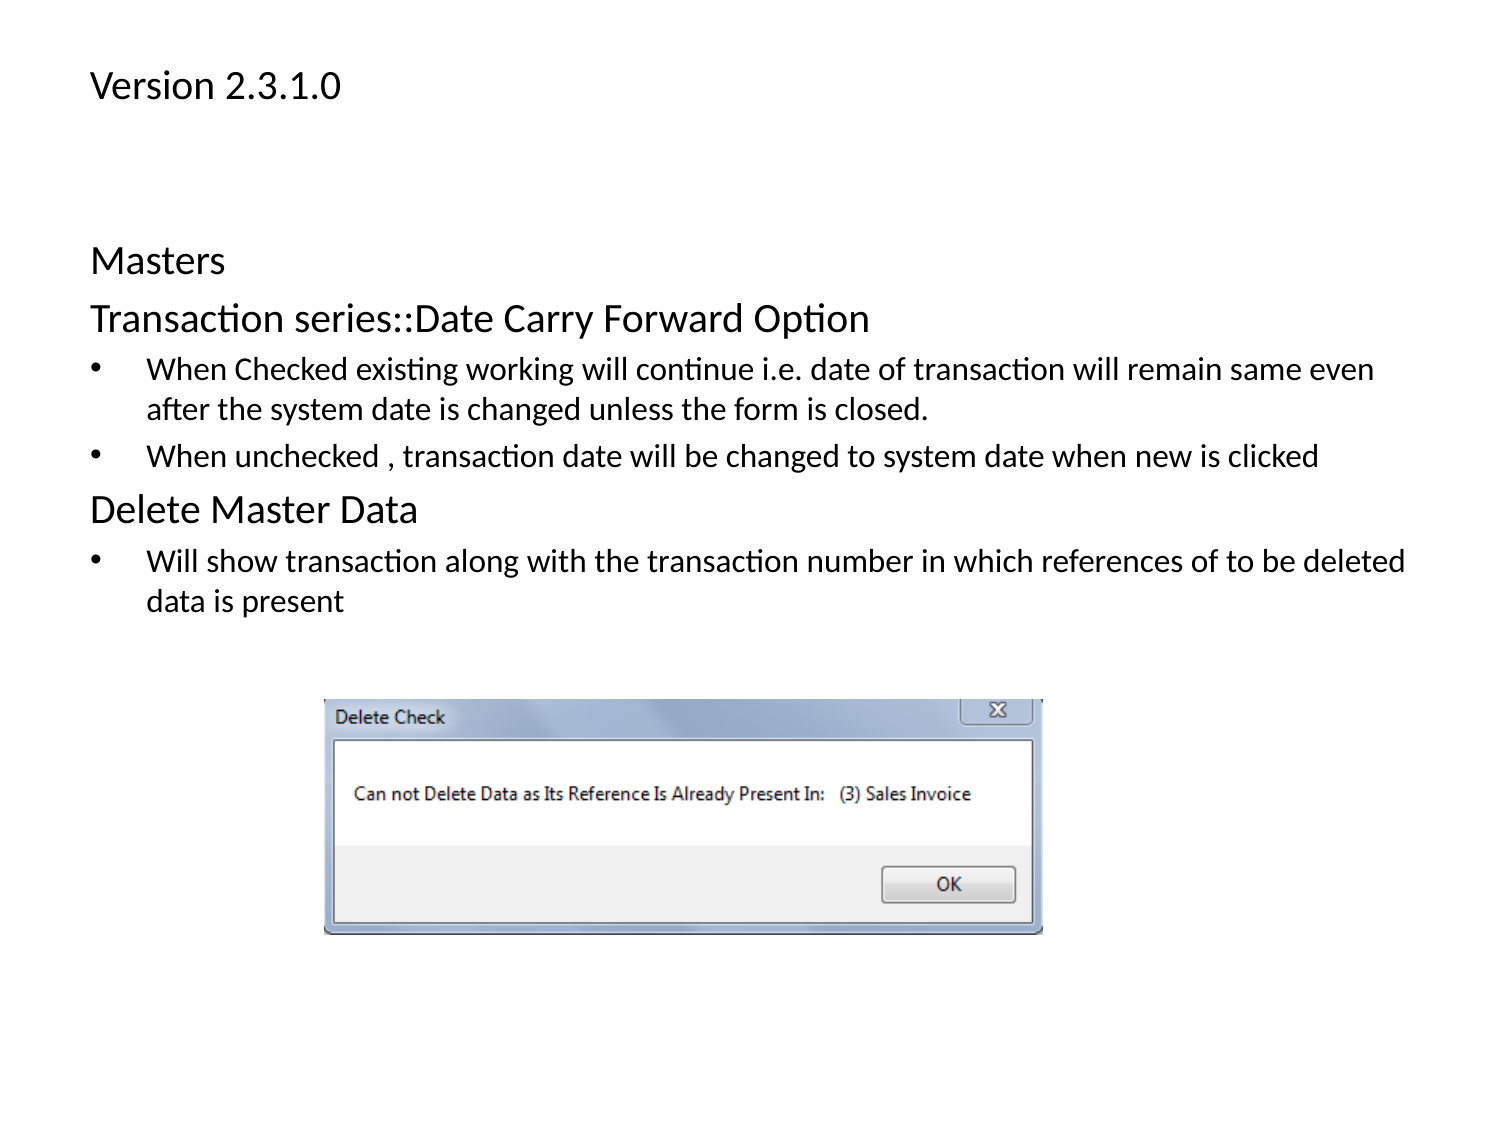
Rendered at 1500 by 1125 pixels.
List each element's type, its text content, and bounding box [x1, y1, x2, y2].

list Masters Transaction series::Date Carry Forward Option When Checked existing working will continue i.e. date of transaction will remain same even after the system date is changed unless the form is closed. When unchecked , transaction date will be changed to system date when new is clicked Delete Master Data Will show transaction along with the transaction number in which references of to be deleted data is present [75, 224, 1425, 1005]
text_box Version 2.3.1.0 [74, 50, 1350, 115]
picture [324, 698, 1043, 936]
